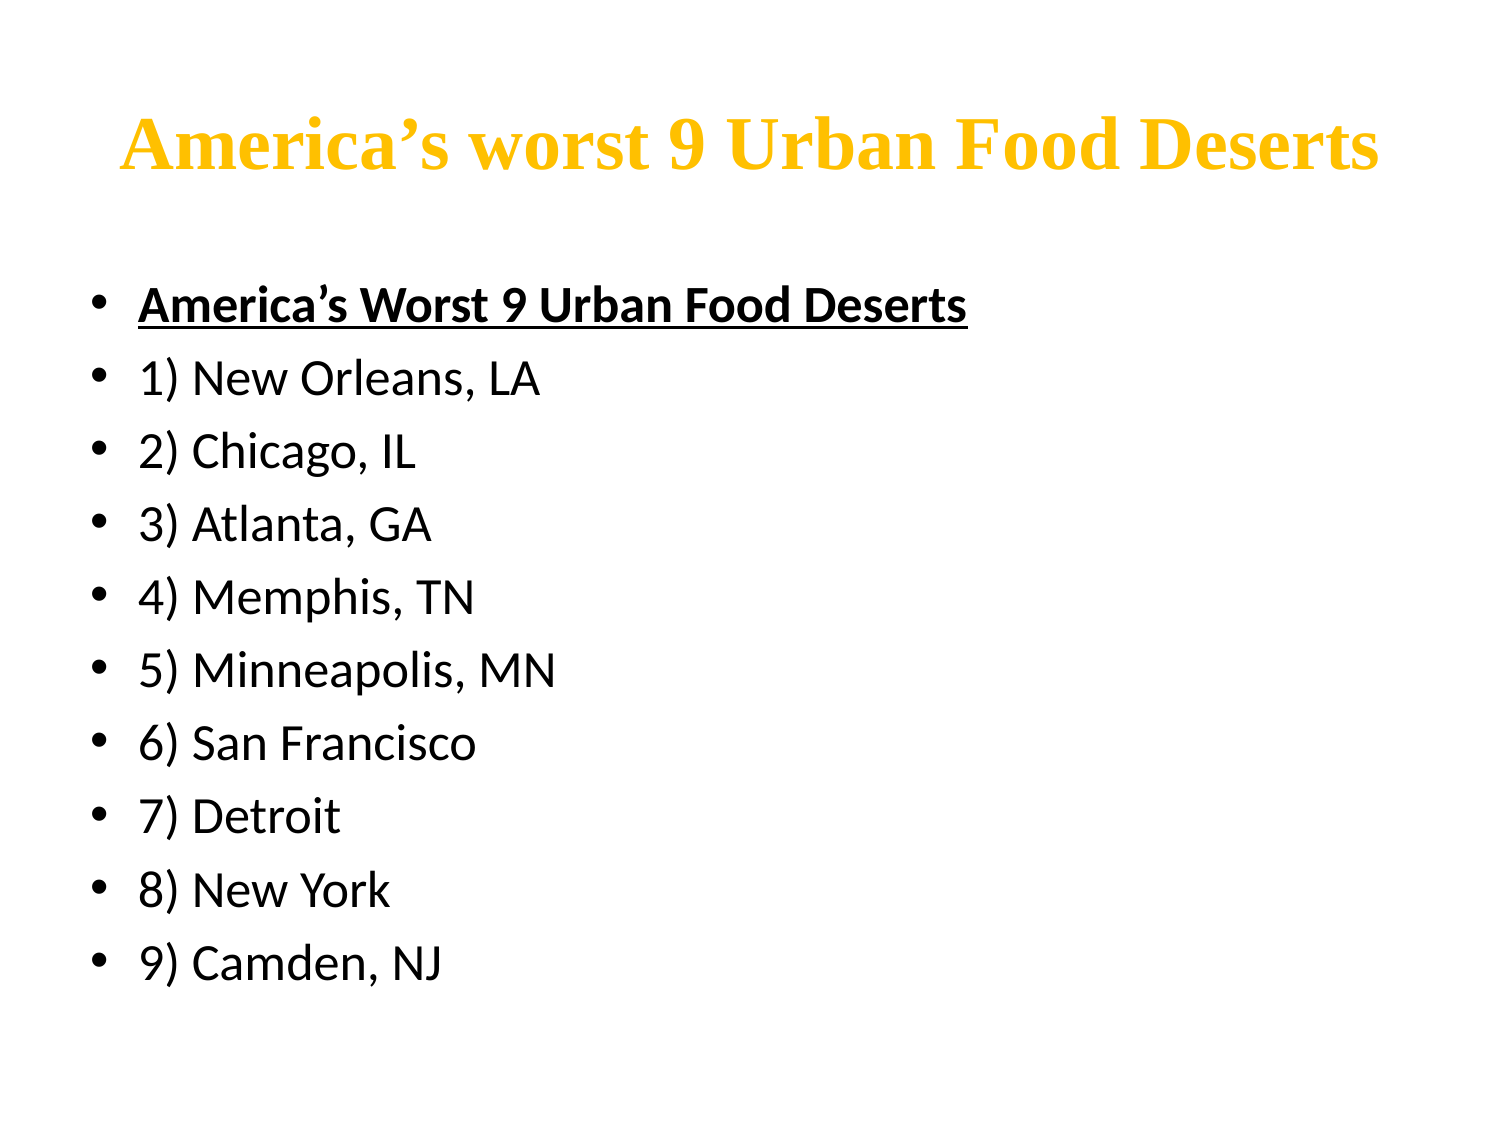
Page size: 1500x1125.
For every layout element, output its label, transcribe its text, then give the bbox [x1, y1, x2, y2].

list America’s Worst 9 Urban Food Deserts 1) New Orleans, LA 2) Chicago, IL 3) Atlanta, GA 4) Memphis, TN 5) Minneapolis, MN 6) San Francisco 7) Detroit 8) New York 9) Camden, NJ [75, 262, 1425, 1005]
title America’s worst 9 Urban Food Deserts [75, 45, 1425, 233]
